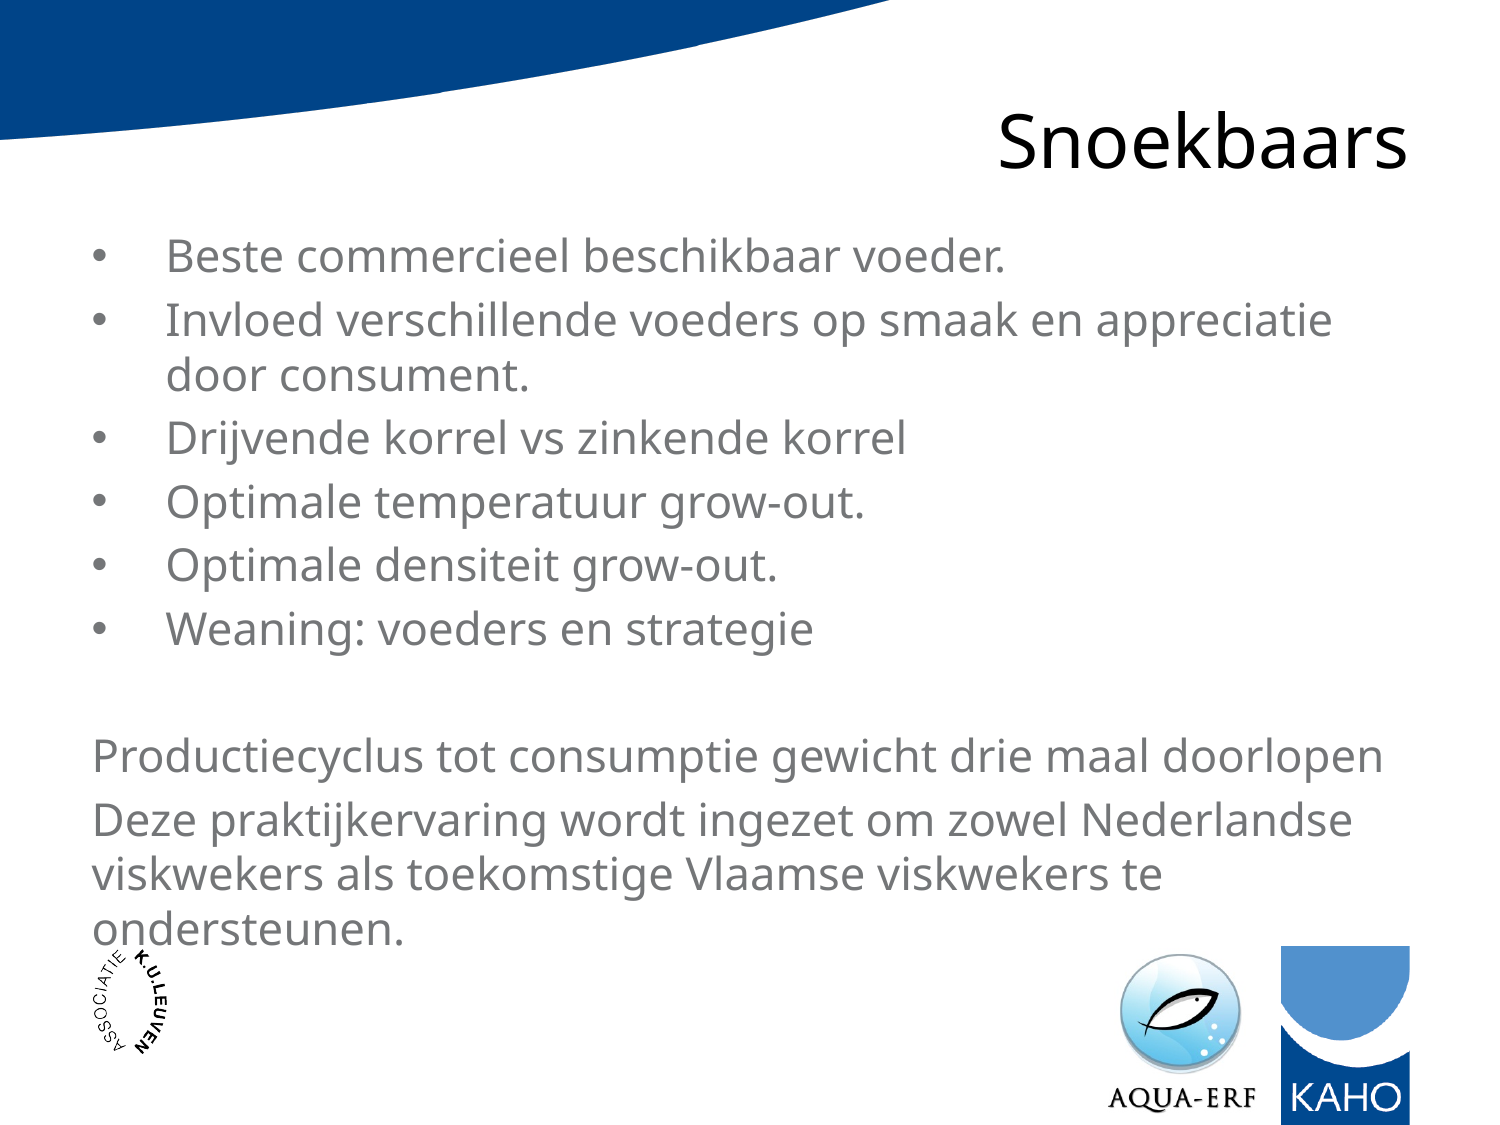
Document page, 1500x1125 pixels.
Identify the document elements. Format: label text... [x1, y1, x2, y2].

picture [1281, 963, 1410, 1125]
title Snoekbaars [75, 45, 1425, 233]
picture [0, 0, 895, 140]
picture [1092, 963, 1270, 1125]
picture [93, 963, 167, 1054]
list Beste commercieel beschikbaar voeder. Invloed verschillende voeders op smaak en appreciatie door consument. Drijvende korrel vs zinkende korrel Optimale temperatuur grow-out. Optimale densiteit grow-out. Weaning: voeders en strategie Productiecyclus tot consumptie gewicht drie maal doorlopen Deze praktijkervaring wordt ingezet om zowel Nederlandse viskwekers als toekomstige Vlaamse viskwekers te ondersteunen. [76, 219, 1427, 963]
